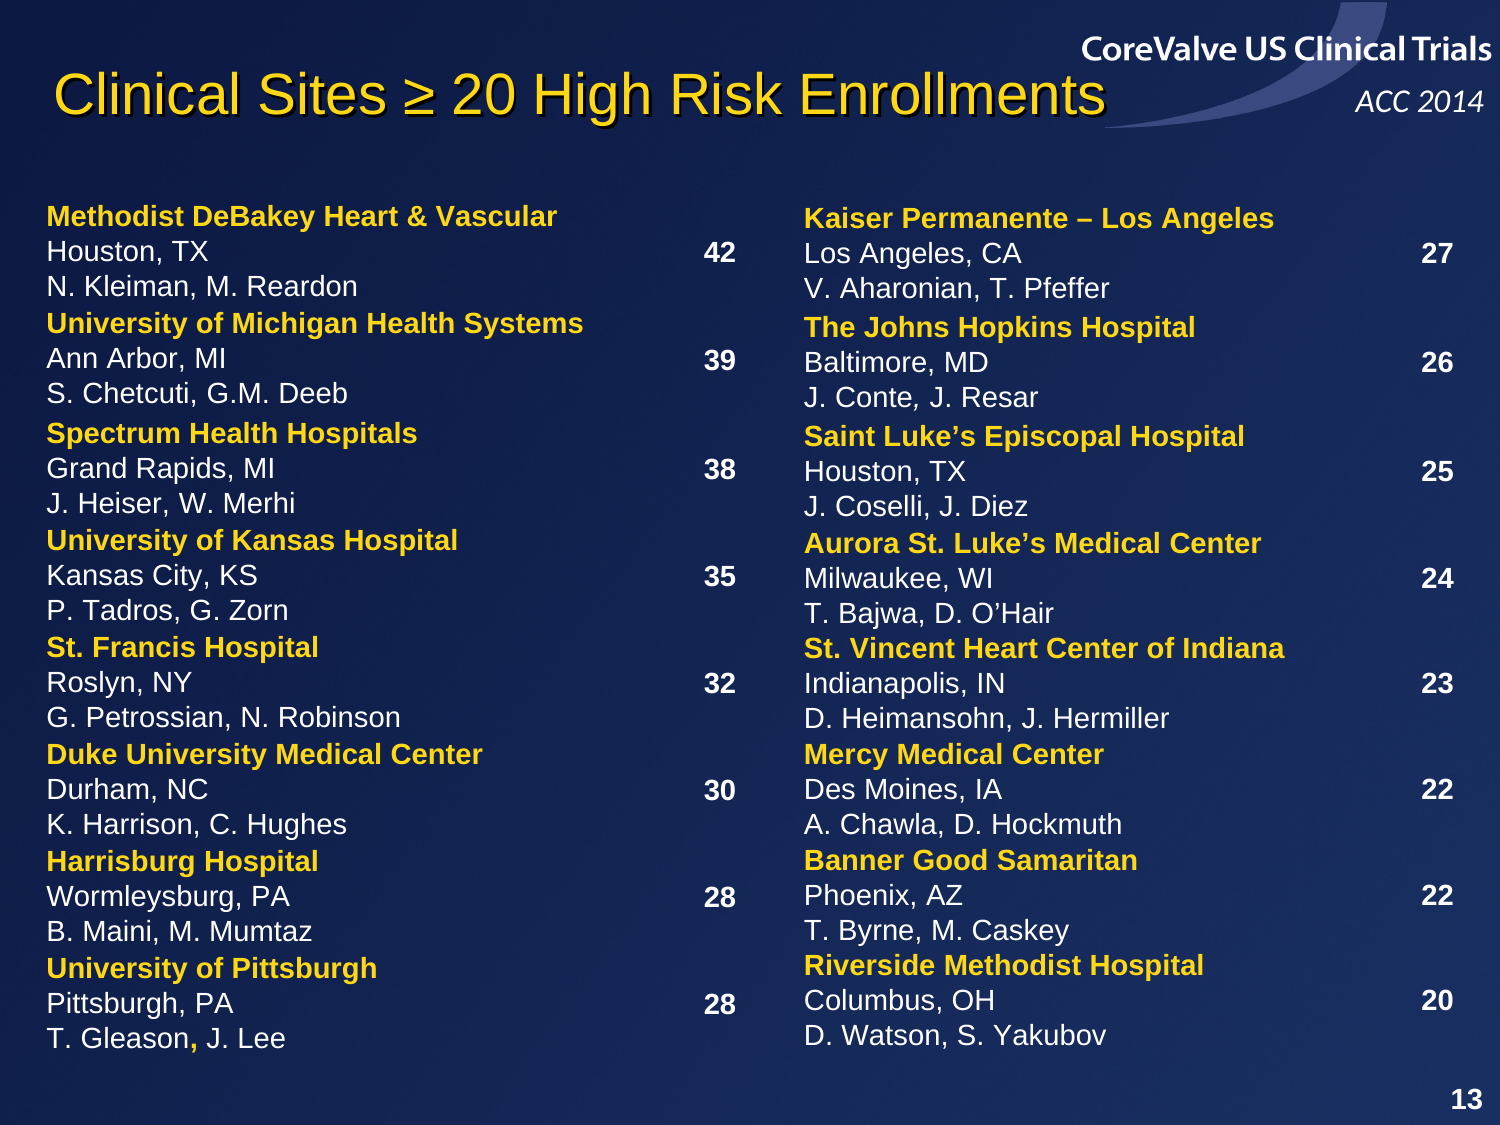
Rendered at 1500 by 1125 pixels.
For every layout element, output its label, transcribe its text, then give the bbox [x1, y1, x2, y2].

table_cell 28 [673, 991, 767, 1105]
picture [0, 0, 1500, 1125]
table_cell Banner Good Samaritan Phoenix, AZ T. Byrne, M. Caskey [796, 878, 1380, 991]
table_header 27 [1380, 197, 1495, 311]
table_cell Harrisburg Hospital Wormleysburg, PA B. Maini, M. Mumtaz [39, 878, 673, 991]
table_cell 28 [673, 878, 767, 991]
table_cell St. Francis Hospital Roslyn, NY G. Petrossian, N. Robinson [39, 651, 673, 764]
table_header Methodist DeBakey Heart & Vascular Houston, TX N. Kleiman, M. Reardon [39, 197, 673, 311]
table_cell Mercy Medical Center Des Moines, IA A. Chawla, D. Hockmuth [796, 764, 1380, 878]
table_cell 25 [1380, 424, 1495, 538]
table_header 42 [673, 197, 767, 311]
table_cell Aurora St. Luke’s Medical Center Milwaukee, WI T. Bajwa, D. O’Hair [796, 538, 1380, 651]
table_cell Riverside Methodist Hospital Columbus, OH D. Watson, S. Yakubov [796, 991, 1380, 1105]
table_cell University of Michigan Health Systems Ann Arbor, MI S. Chetcuti, G.M. Deeb [39, 311, 673, 424]
table_cell St. Vincent Heart Center of Indiana Indianapolis, IN D. Heimansohn, J. Hermiller [796, 651, 1380, 764]
table_cell The Johns Hopkins Hospital Baltimore, MD J. Conte, J. Resar [796, 311, 1380, 424]
text_box Clinical Sites ≥ 20 High Risk Enrollments [38, 48, 1425, 178]
text_box <number> [1384, 1072, 1498, 1125]
table_cell 20 [1380, 991, 1495, 1105]
table_cell 39 [673, 311, 767, 424]
table_cell University of Kansas Hospital Kansas City, KS P. Tadros, G. Zorn [39, 538, 673, 651]
table_cell 32 [673, 651, 767, 764]
table_cell University of Pittsburgh Pittsburgh, PA T. Gleason, J. Lee [39, 991, 673, 1105]
table_cell 35 [673, 538, 767, 651]
table_cell 24 [1380, 538, 1495, 651]
table_cell 30 [673, 764, 767, 878]
table_cell Spectrum Health Hospitals Grand Rapids, MI J. Heiser, W. Merhi [39, 424, 673, 538]
table_header Kaiser Permanente – Los Angeles Los Angeles, CA V. Aharonian, T. Pfeffer [796, 197, 1380, 311]
table_cell 22 [1380, 764, 1495, 878]
table_cell 38 [673, 424, 767, 538]
table_cell 26 [1380, 311, 1495, 424]
table_cell 22 [1380, 878, 1495, 991]
table_cell 23 [1380, 651, 1495, 764]
table_cell Saint Luke’s Episcopal Hospital Houston, TX J. Coselli, J. Diez [796, 424, 1380, 538]
table_cell Duke University Medical Center Durham, NC K. Harrison, C. Hughes [39, 764, 673, 878]
